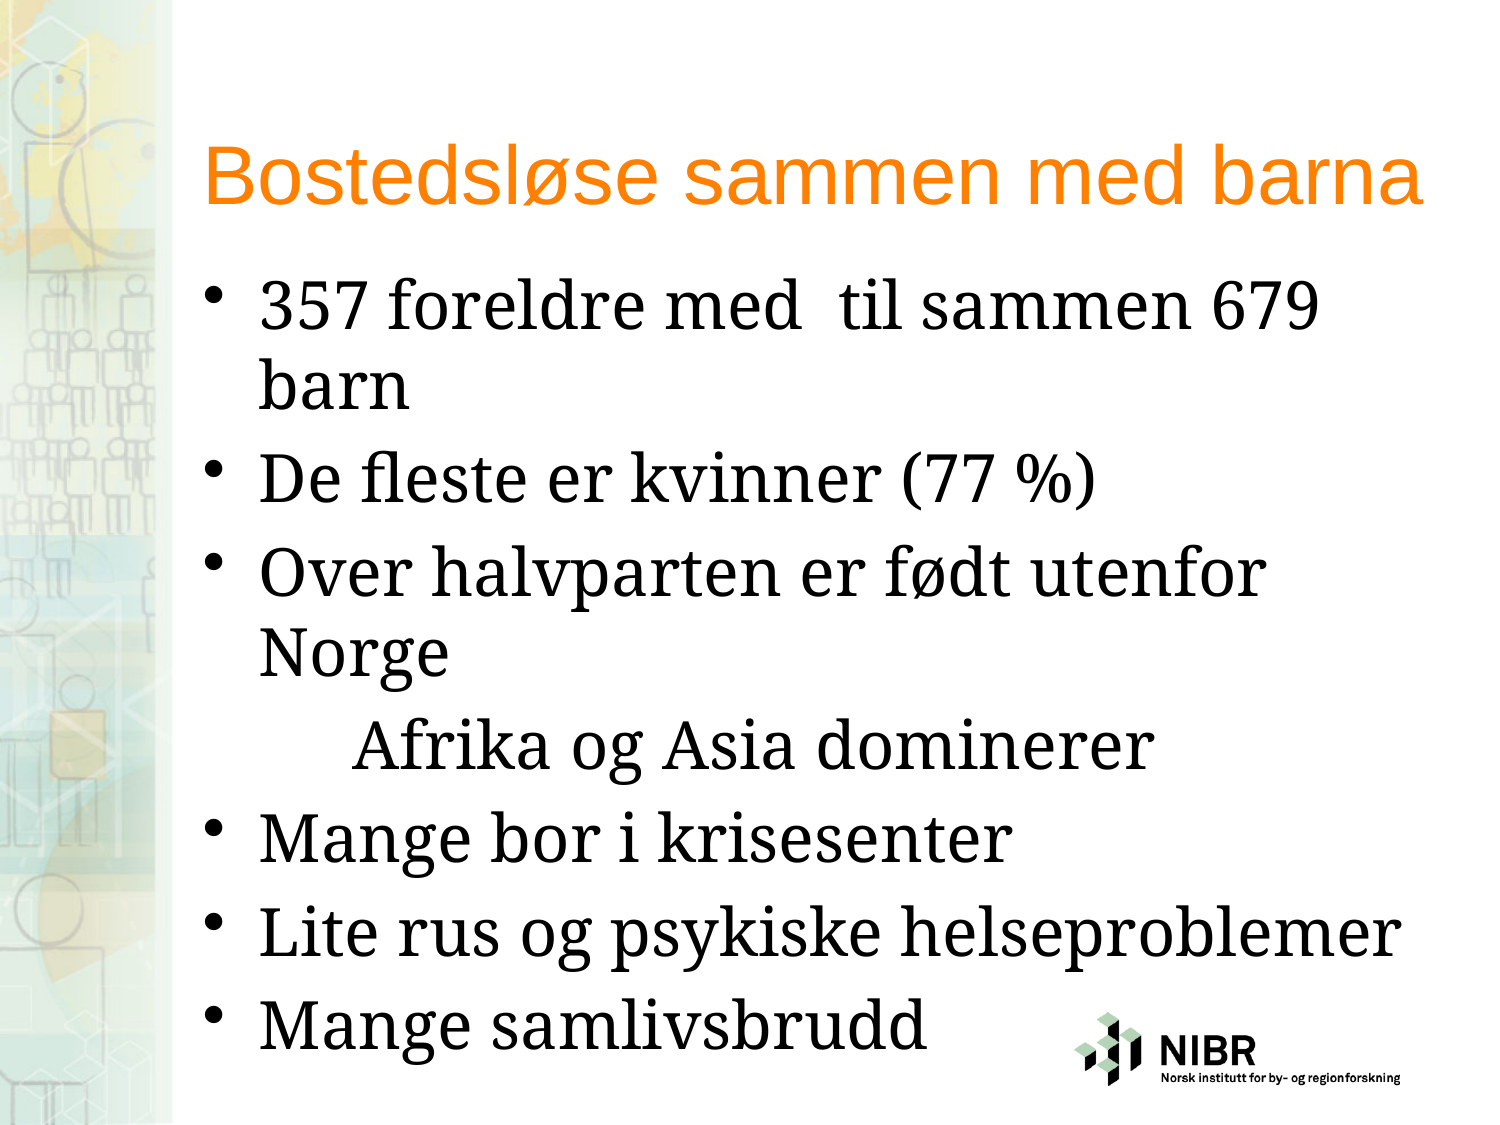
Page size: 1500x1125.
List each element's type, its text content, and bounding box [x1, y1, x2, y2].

picture [0, 0, 174, 1125]
title Bostedsløse sammen med barna [187, 99, 1463, 244]
picture [1074, 1012, 1400, 1086]
list 357 foreldre med til sammen 679 barn De fleste er kvinner (77 %) Over halvparten er født utenfor Norge Afrika og Asia dominerer Mange bor i krisesenter Lite rus og psykiske helseproblemer Mange samlivsbrudd [187, 255, 1463, 1001]
